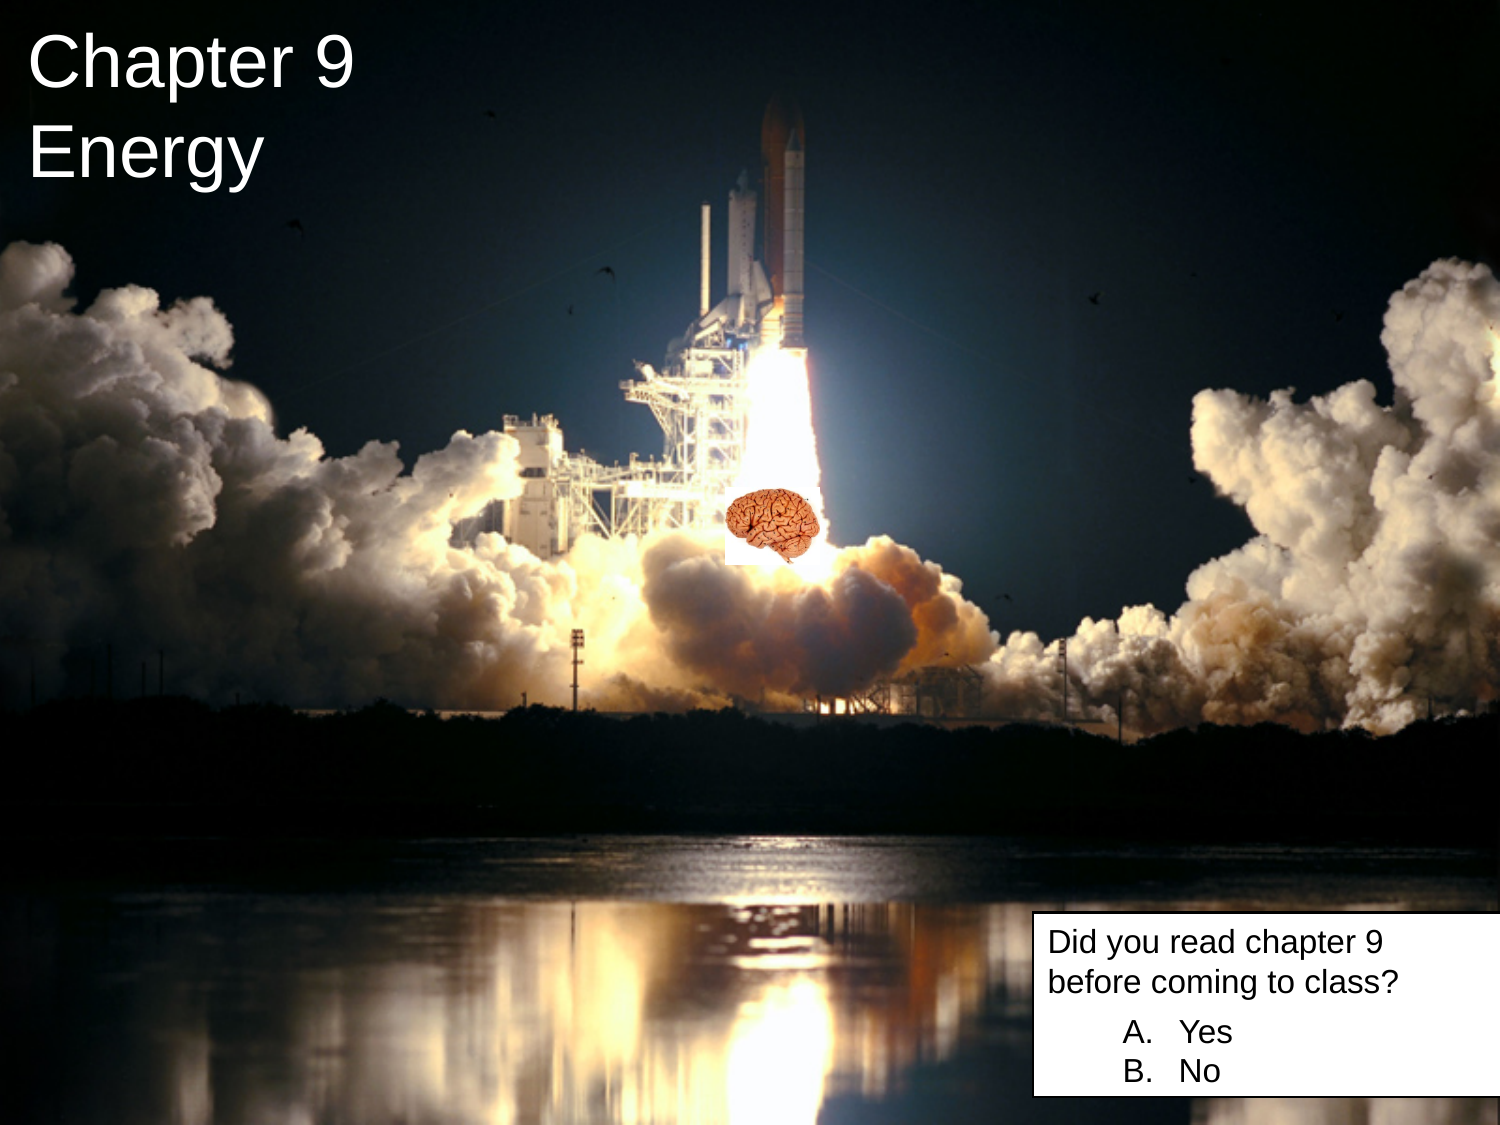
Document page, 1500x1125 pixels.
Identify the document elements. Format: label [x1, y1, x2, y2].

picture [724, 487, 820, 565]
list [0, 0, 1500, 1125]
